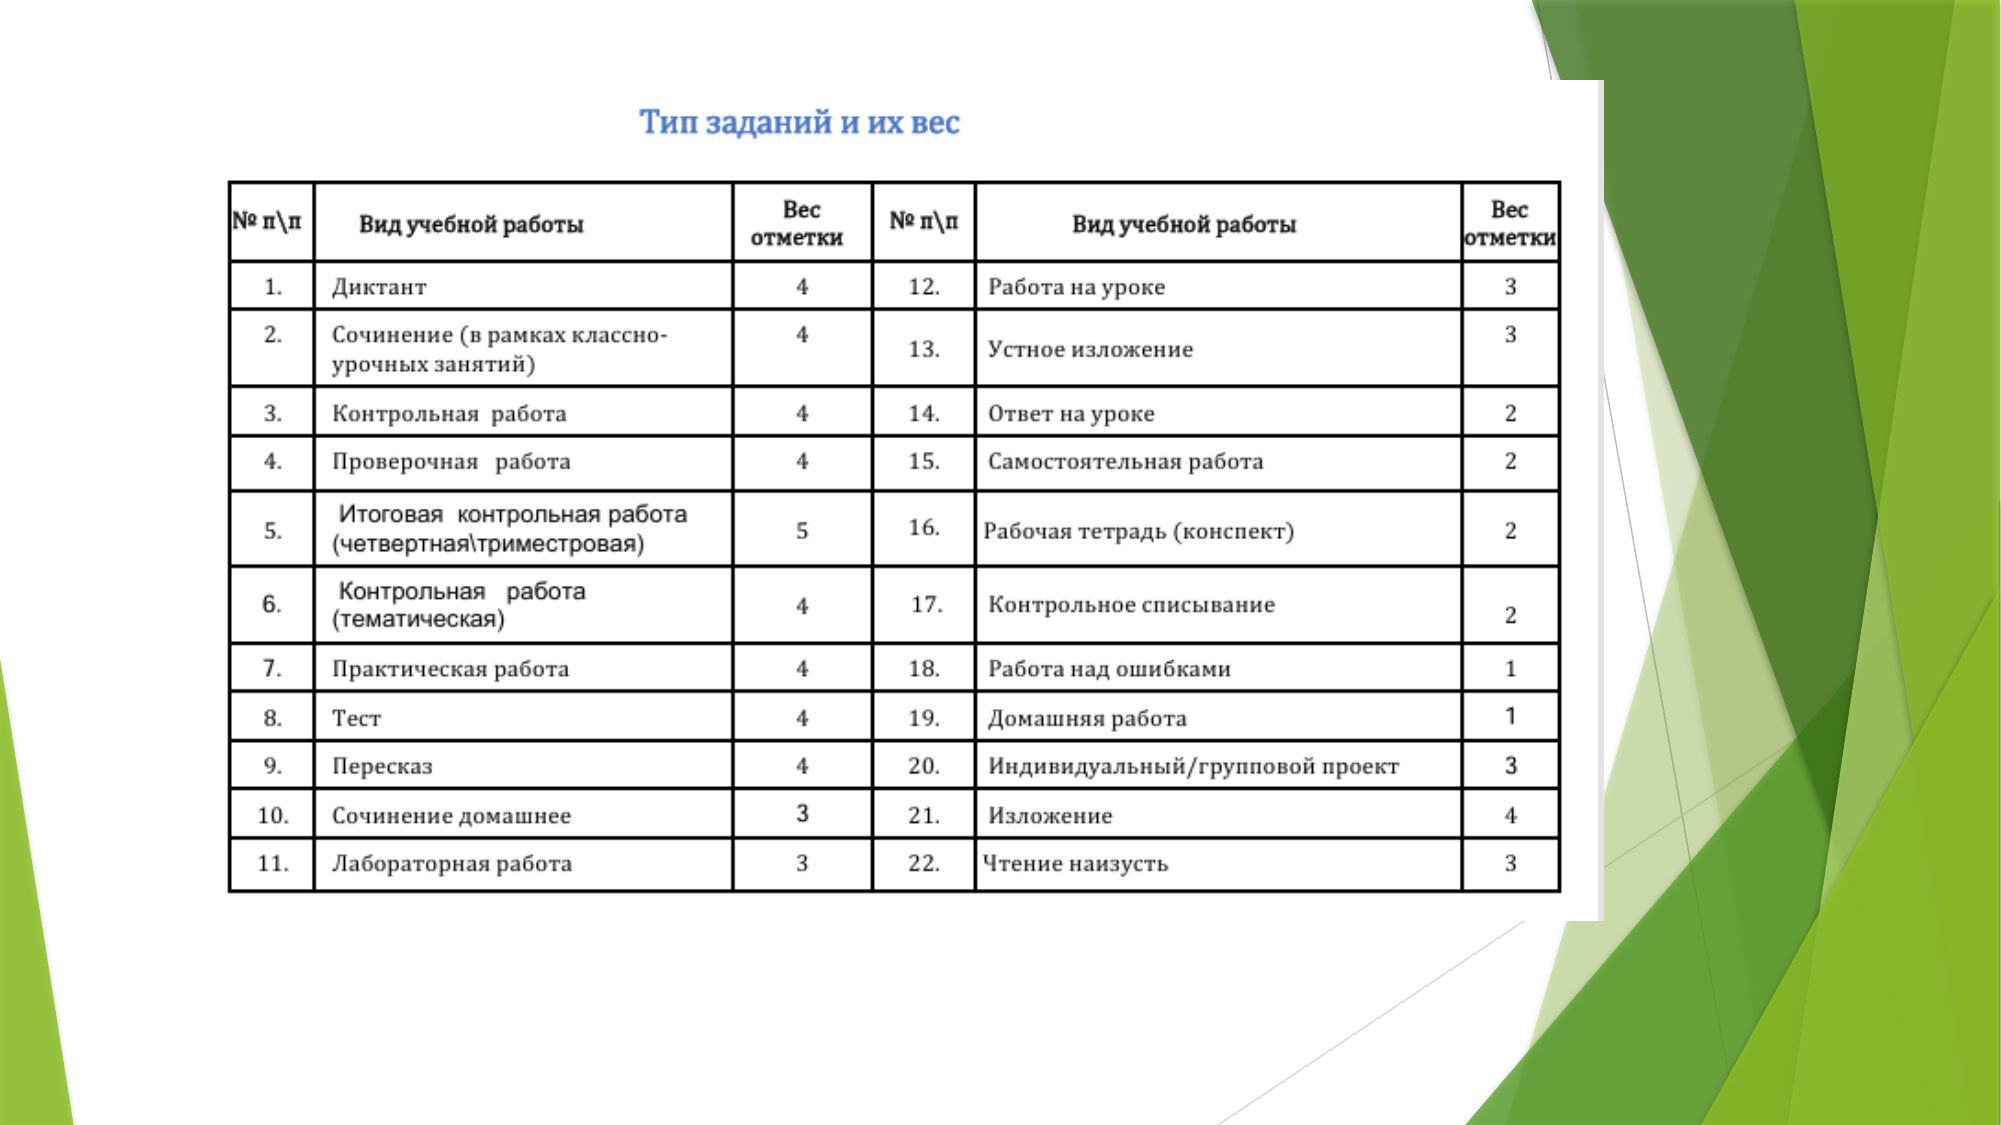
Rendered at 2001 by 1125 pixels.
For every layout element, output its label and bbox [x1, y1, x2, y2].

picture [186, 79, 1604, 921]
